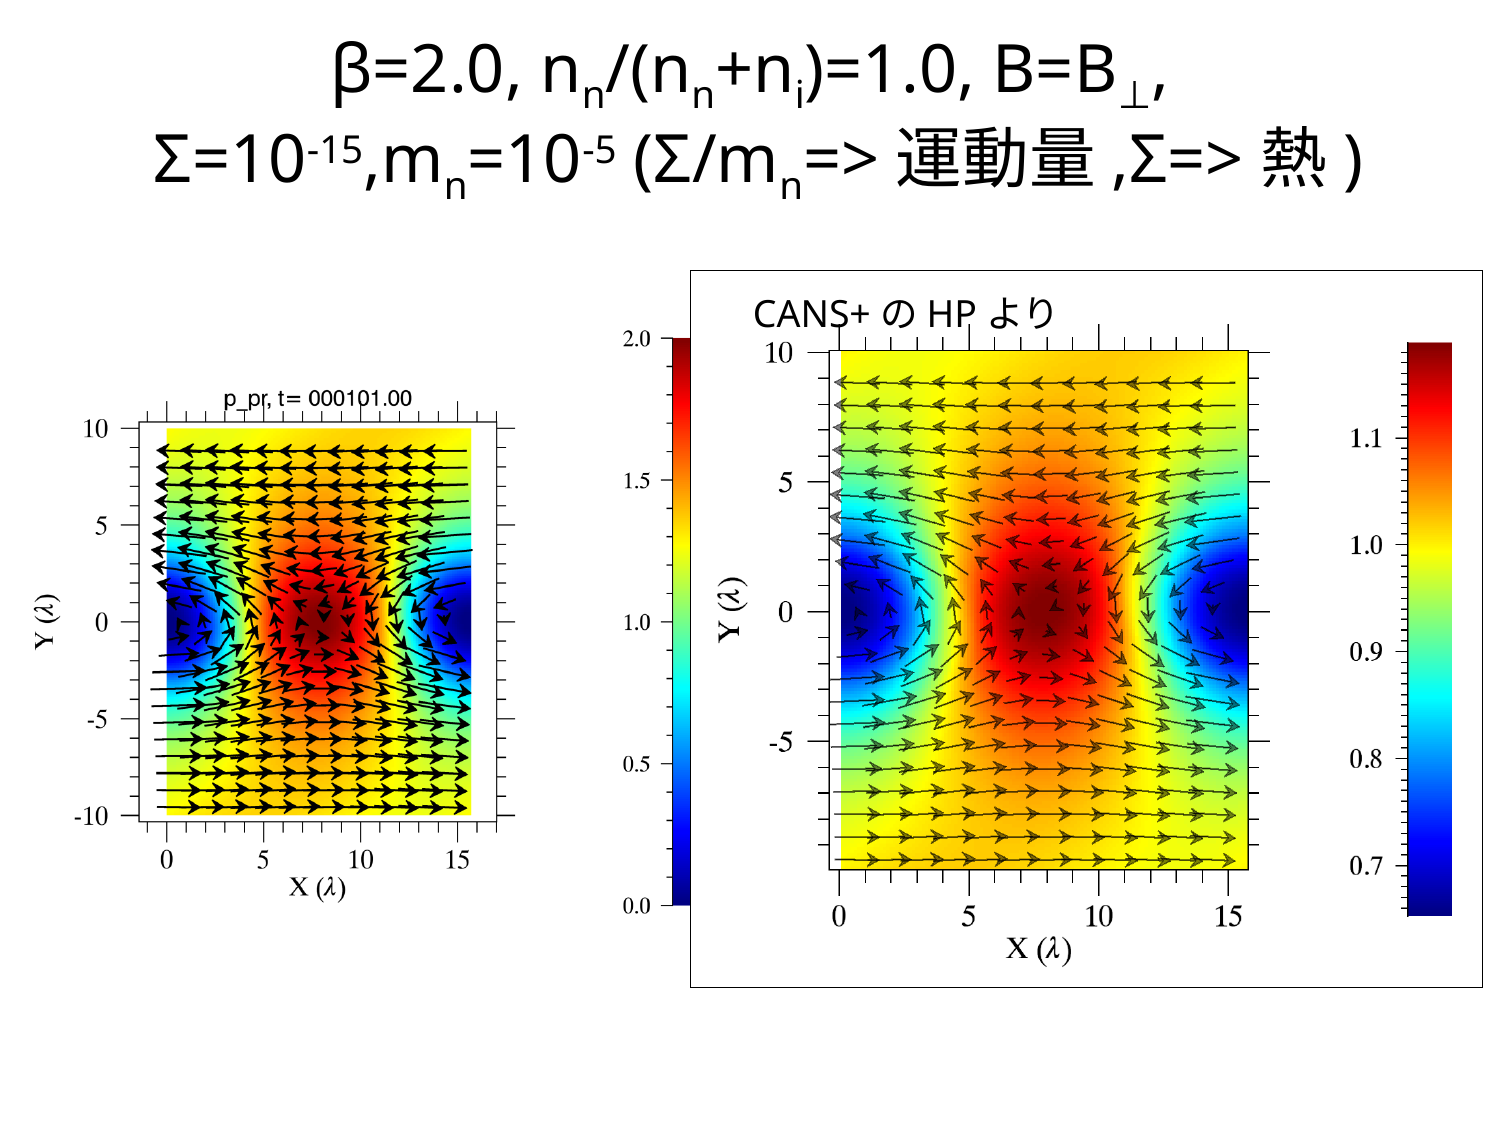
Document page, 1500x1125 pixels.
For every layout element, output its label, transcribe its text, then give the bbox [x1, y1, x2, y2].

title β=2.0, nn/(nn+ni)=1.0, B=B⊥, Σ=10-15,mn=10-5 (Σ/mn=>運動量,Σ=>熱) [0, 0, 1500, 233]
picture [0, 266, 1500, 988]
